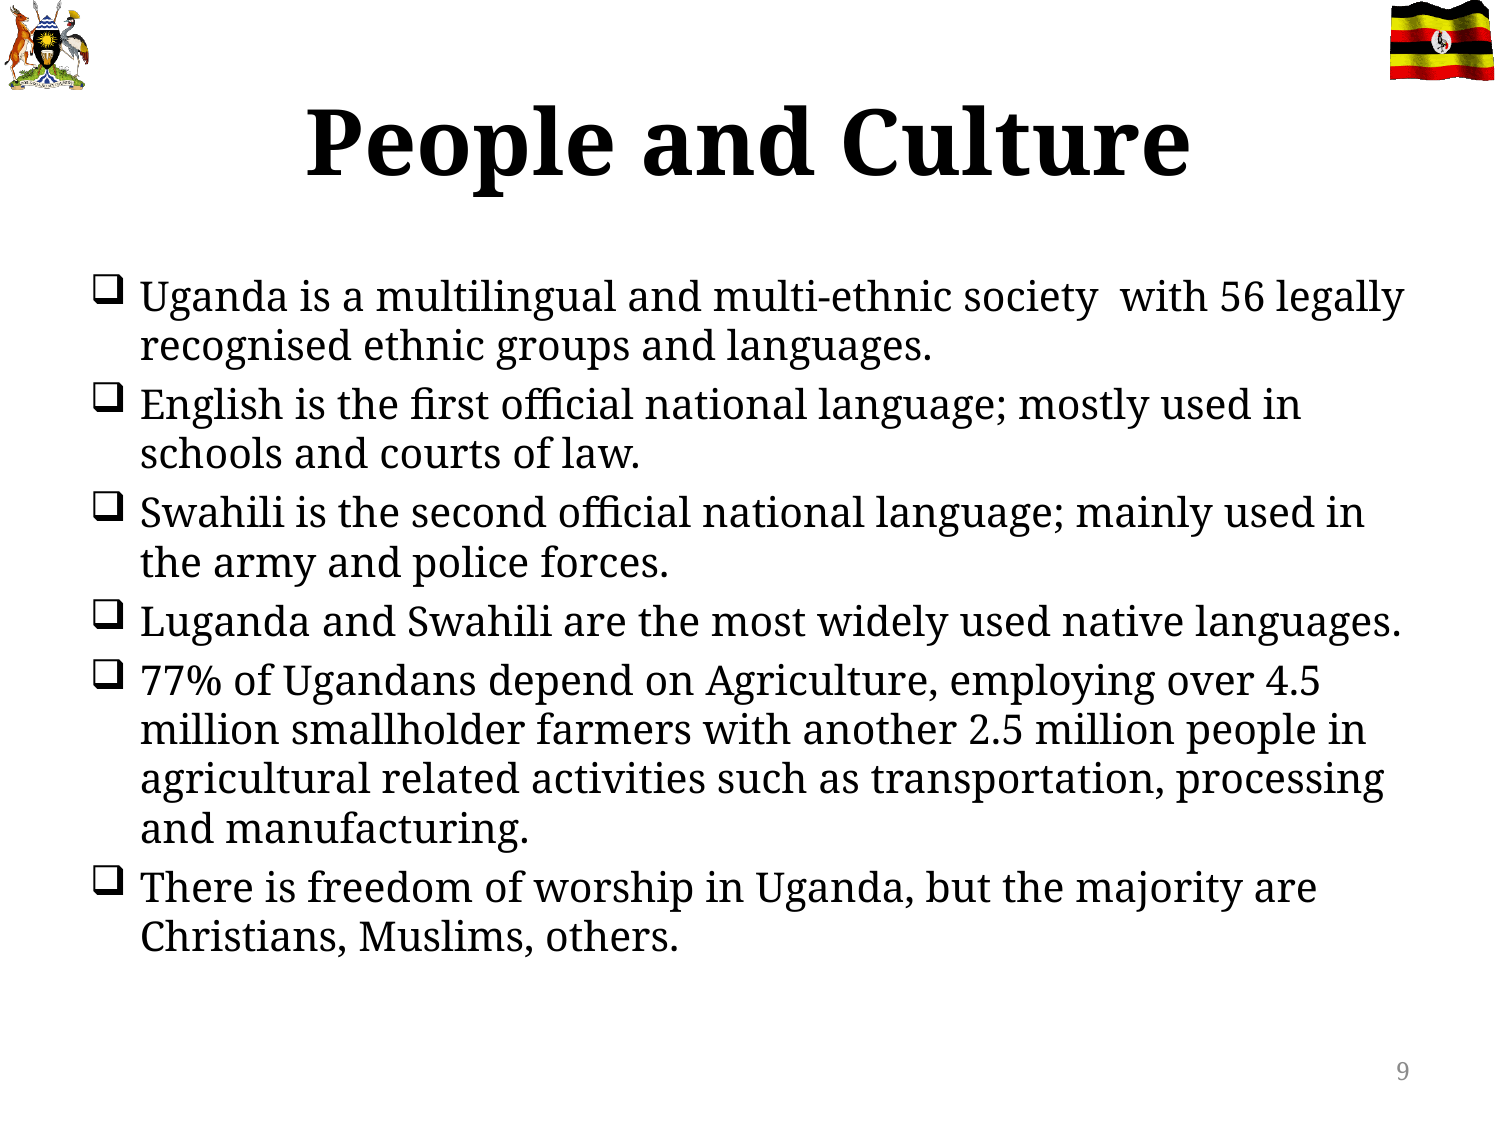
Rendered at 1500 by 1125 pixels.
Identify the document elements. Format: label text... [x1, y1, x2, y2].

picture [4, 0, 89, 90]
slide_number 9 [1074, 1042, 1425, 1103]
list Uganda is a multilingual and multi-ethnic society with 56 legally recognised ethnic groups and languages. English is the first official national language; mostly used in schools and courts of law. Swahili is the second official national language; mainly used in the army and police forces. Luganda and Swahili are the most widely used native languages. 77% of Ugandans depend on Agriculture, employing over 4.5 million smallholder farmers with another 2.5 million people in agricultural related activities such as transportation, processing and manufacturing. There is freedom of worship in Uganda, but the majority are Christians, Muslims, others. [75, 262, 1425, 1005]
picture [1387, 0, 1500, 81]
title People and Culture [75, 45, 1425, 233]
